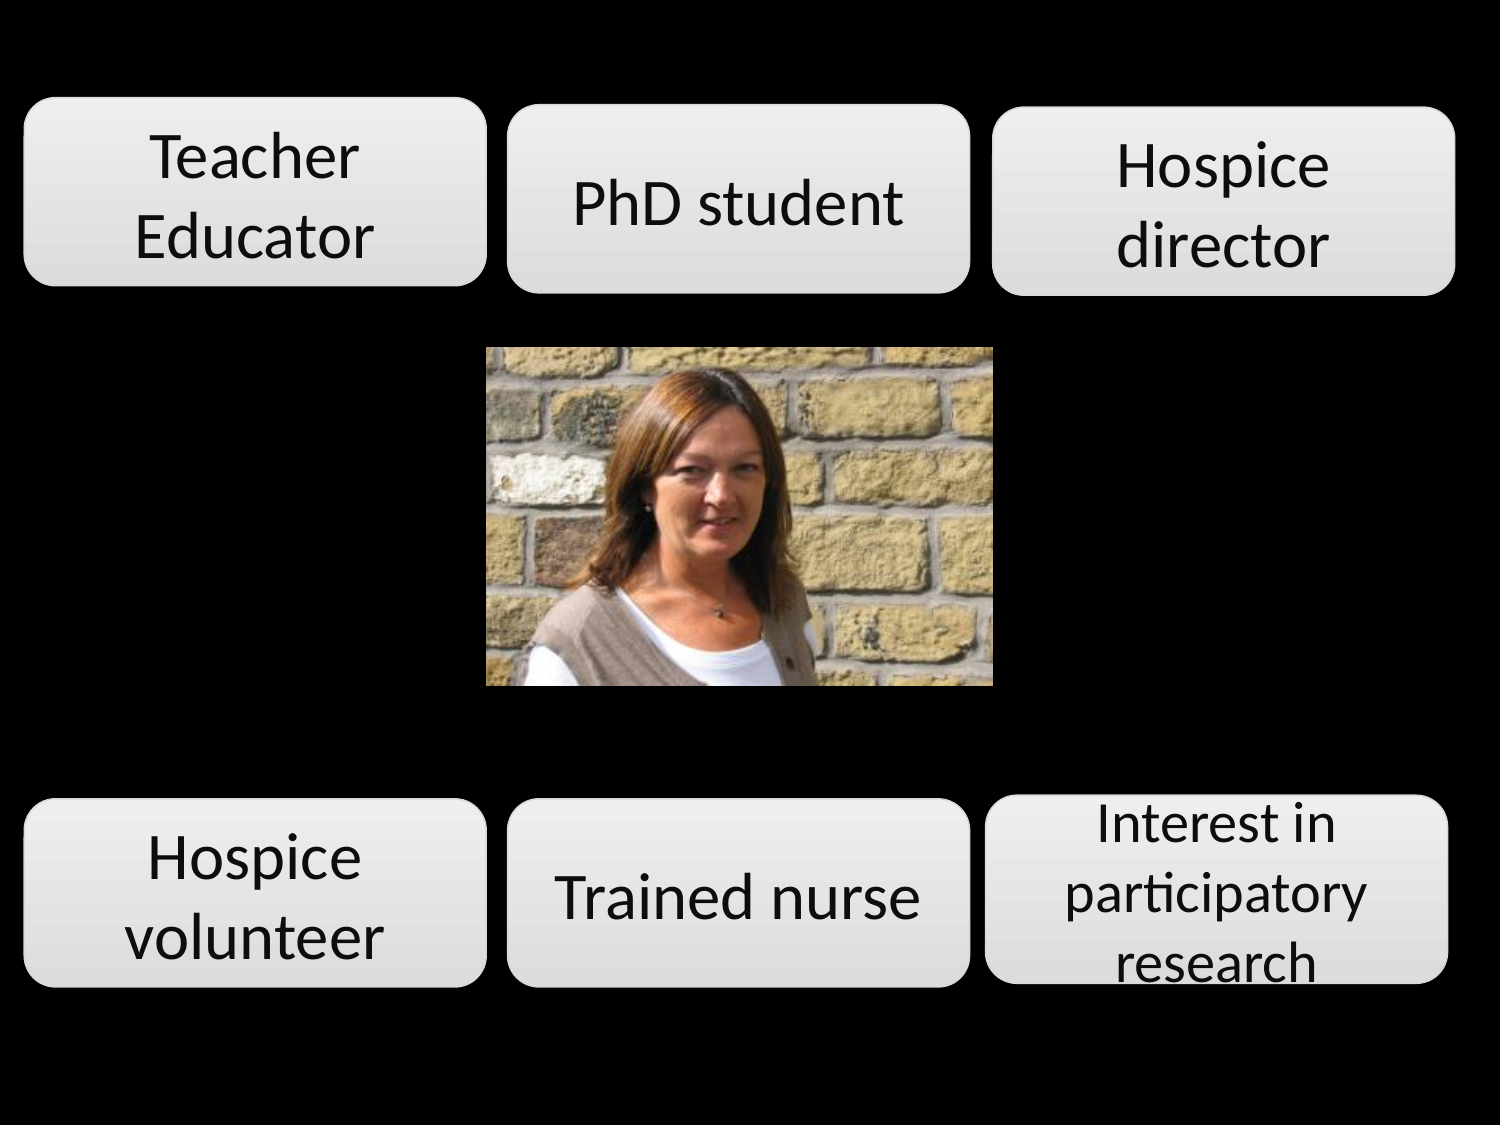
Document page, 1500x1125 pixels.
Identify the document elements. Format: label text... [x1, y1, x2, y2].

text_box Hospice director [991, 106, 1456, 296]
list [485, 347, 993, 687]
text_box Interest in participatory research [984, 794, 1449, 985]
text_box Trained nurse [506, 798, 971, 988]
text_box Hospice volunteer [23, 798, 487, 988]
text_box PhD student [506, 103, 971, 294]
text_box Teacher Educator [23, 96, 487, 287]
